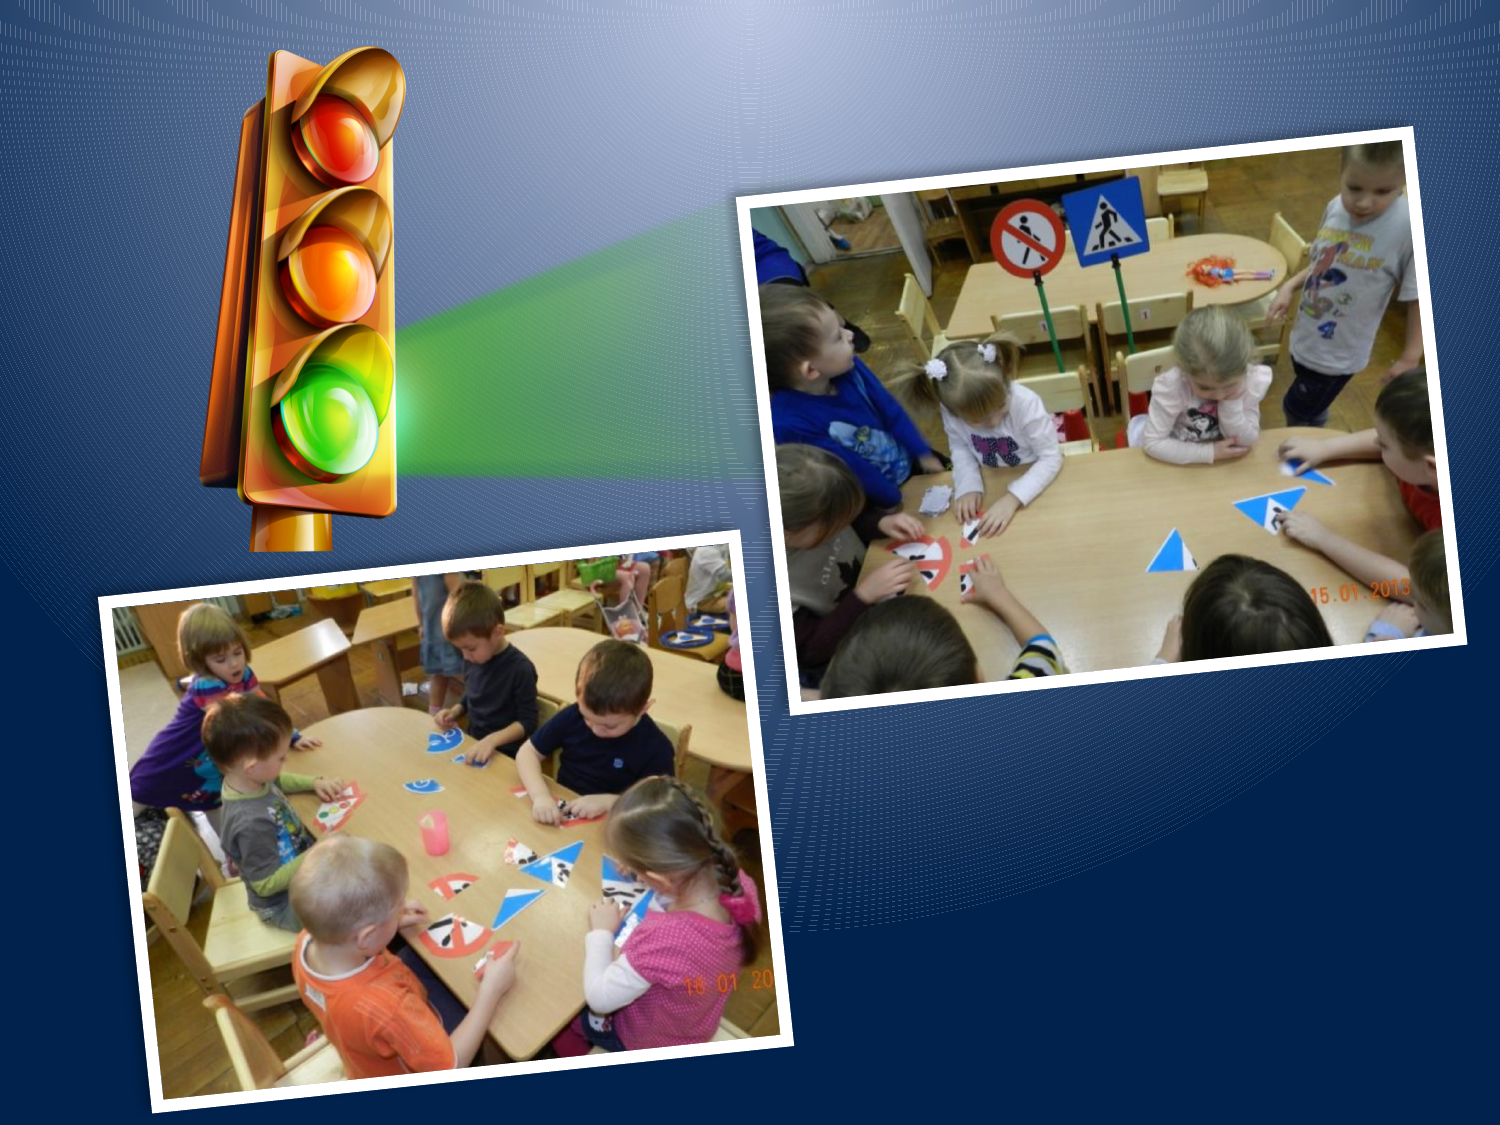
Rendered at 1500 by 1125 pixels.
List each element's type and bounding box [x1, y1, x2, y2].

picture [162, 1079, 350, 1099]
picture [800, 678, 1020, 701]
picture [112, 607, 130, 772]
picture [135, 561, 757, 1070]
picture [198, 46, 1431, 670]
picture [1115, 140, 1405, 171]
picture [760, 850, 780, 1036]
picture [1433, 446, 1453, 635]
